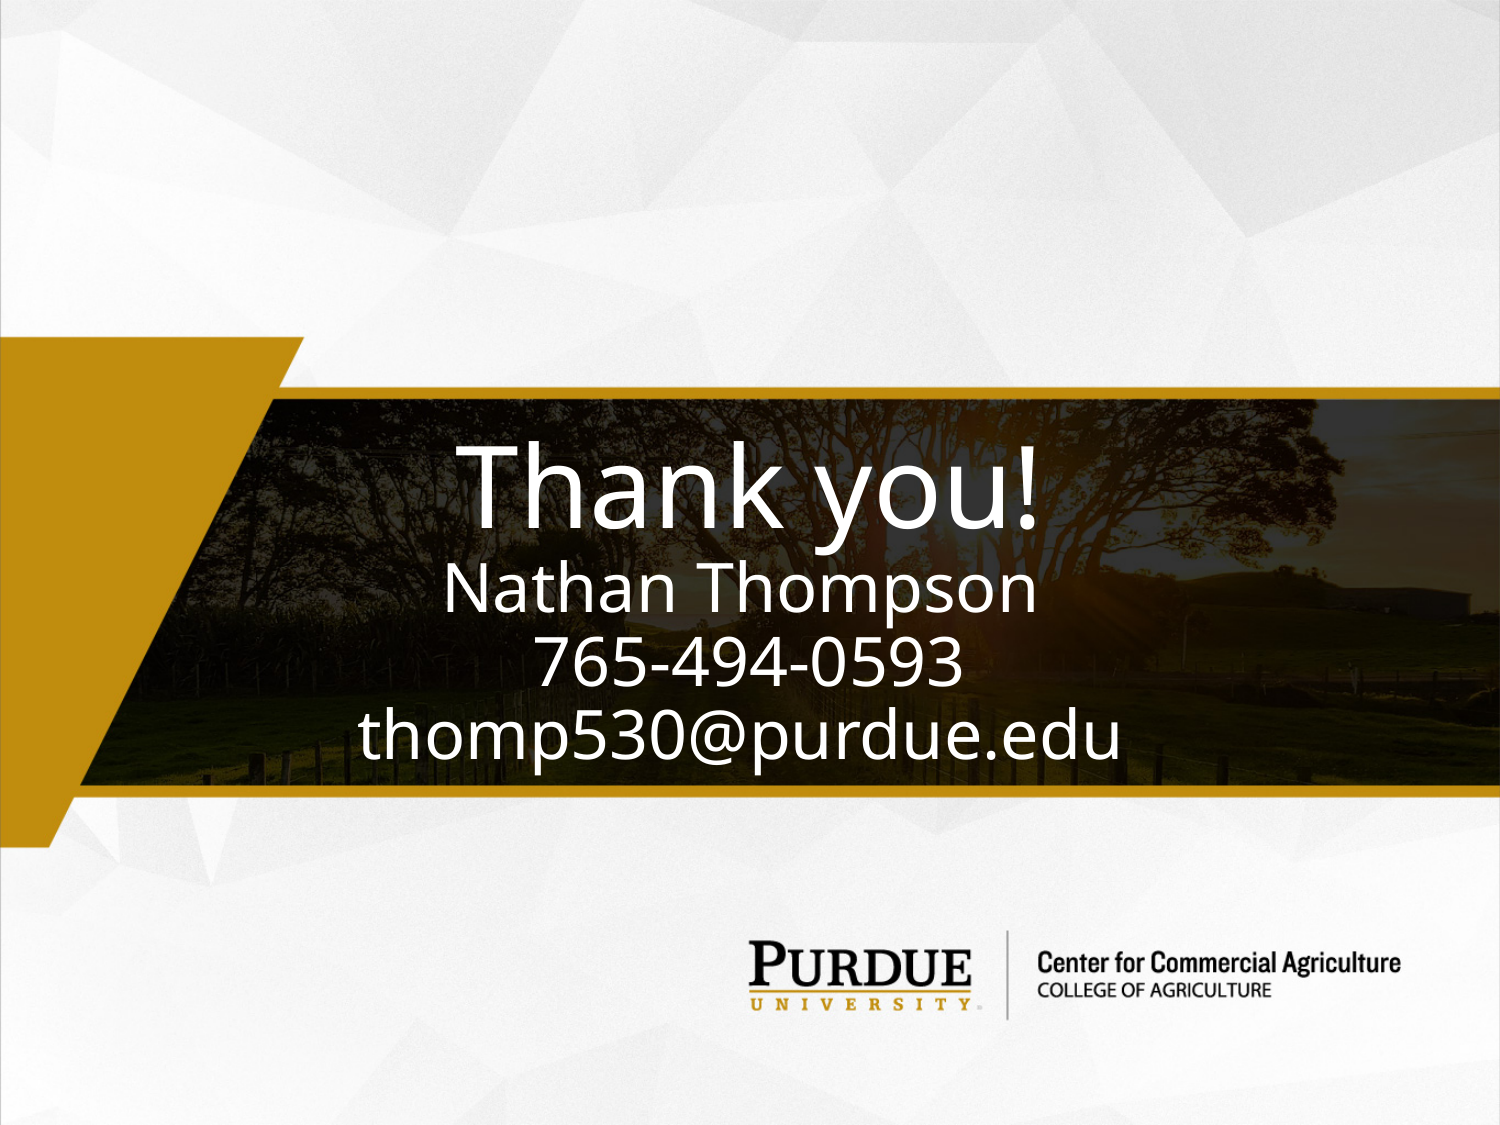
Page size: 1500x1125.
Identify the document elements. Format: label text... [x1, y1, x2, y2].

title Thank you! Nathan Thompson 765-494-0593 thomp530@purdue.edu [24, 420, 1475, 783]
picture [0, 0, 1500, 1125]
